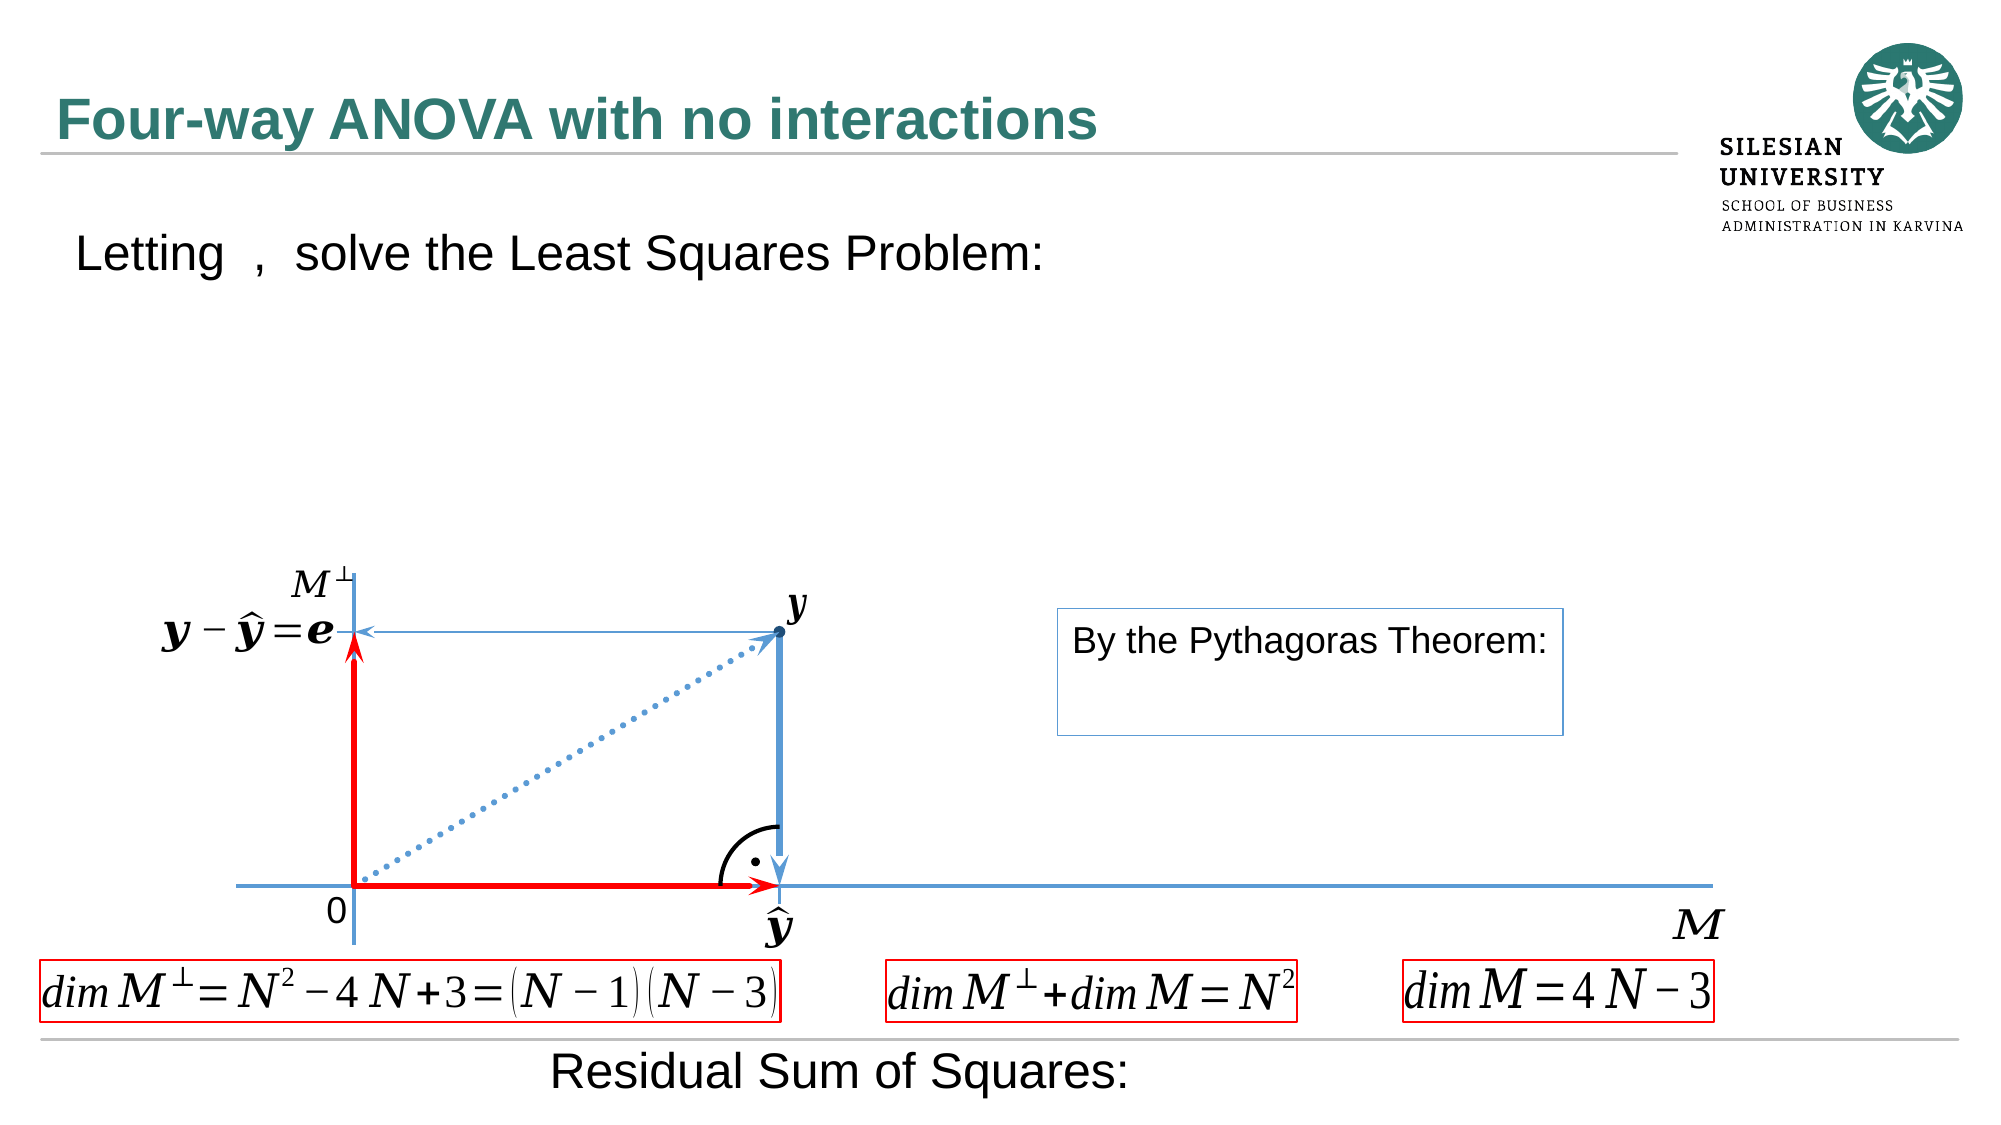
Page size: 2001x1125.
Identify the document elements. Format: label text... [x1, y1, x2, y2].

picture [1720, 43, 1963, 231]
text_box 0 [318, 886, 354, 931]
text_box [355, 631, 780, 885]
text_box [772, 624, 787, 639]
title Four-way ANOVA with no interactions [41, 73, 1636, 150]
